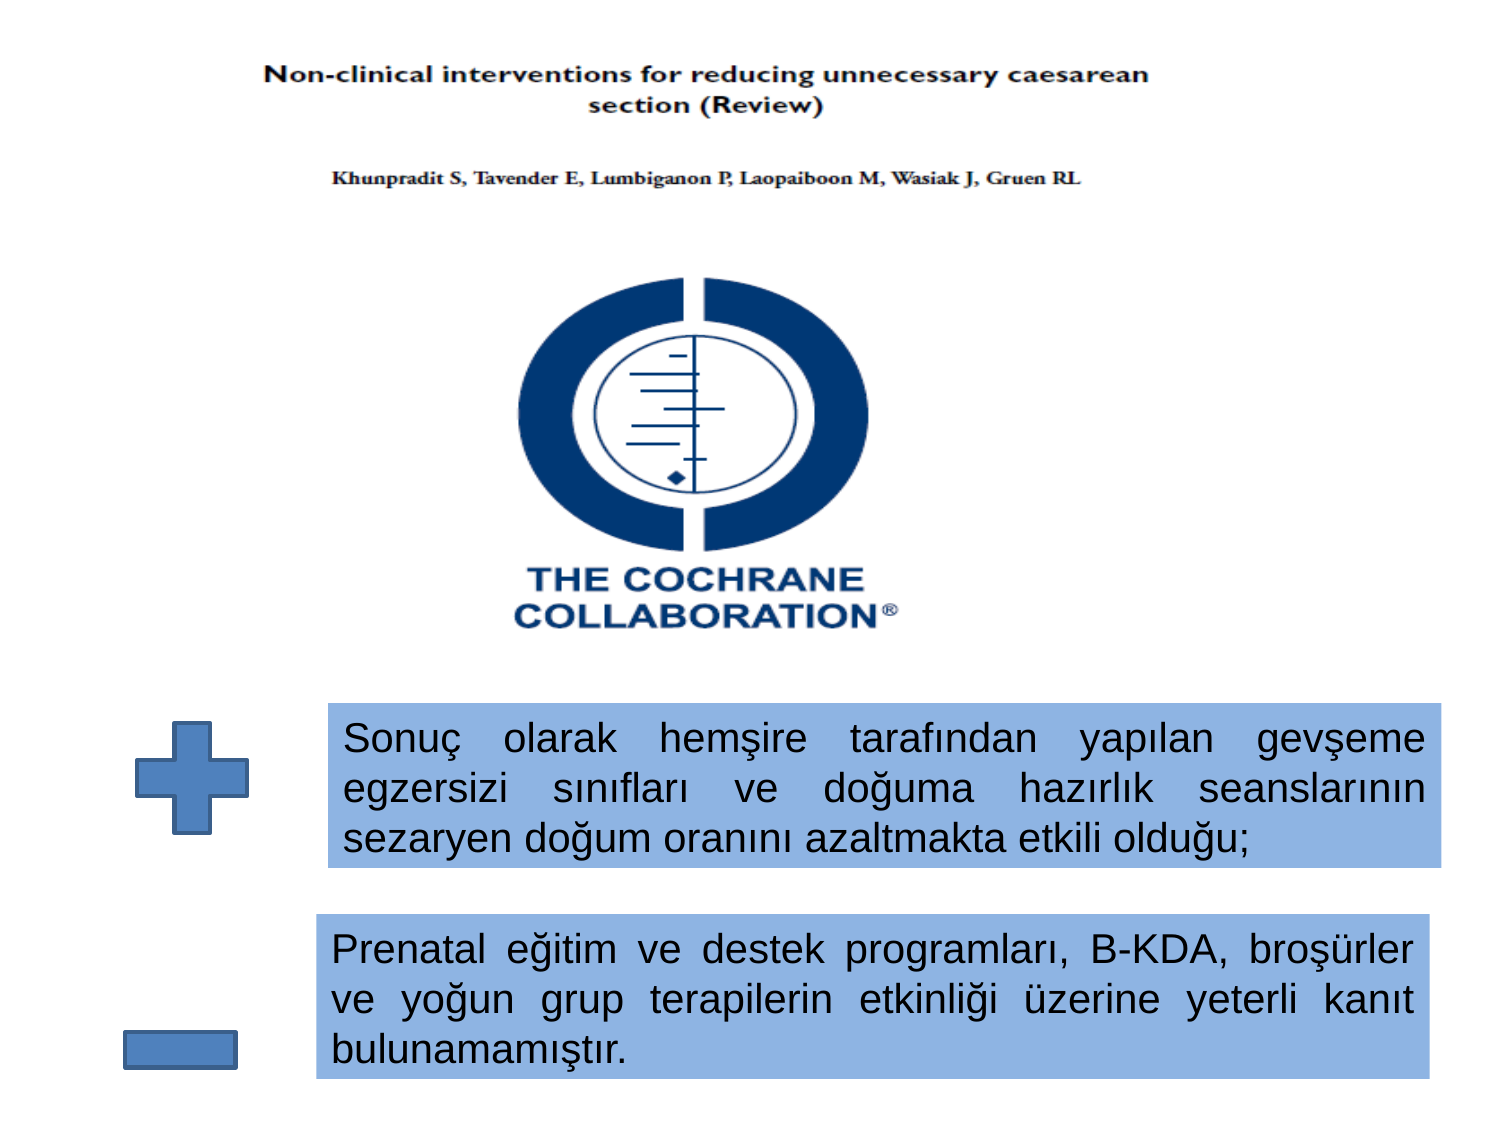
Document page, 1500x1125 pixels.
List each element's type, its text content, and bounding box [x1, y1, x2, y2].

text_box Prenatal eğitim ve destek programları, B-KDA, broşürler ve yoğun grup terapilerin etkinliği üzerine yeterli kanıt bulunamamıştır. [316, 914, 1430, 1079]
text_box [123, 1030, 238, 1070]
text_box [135, 721, 249, 835]
picture [257, 46, 1170, 704]
text_box Sonuç olarak hemşire tarafından yapılan gevşeme egzersizi sınıfları ve doğuma hazırlık seanslarının sezaryen doğum oranını azaltmakta etkili olduğu; [328, 703, 1442, 868]
